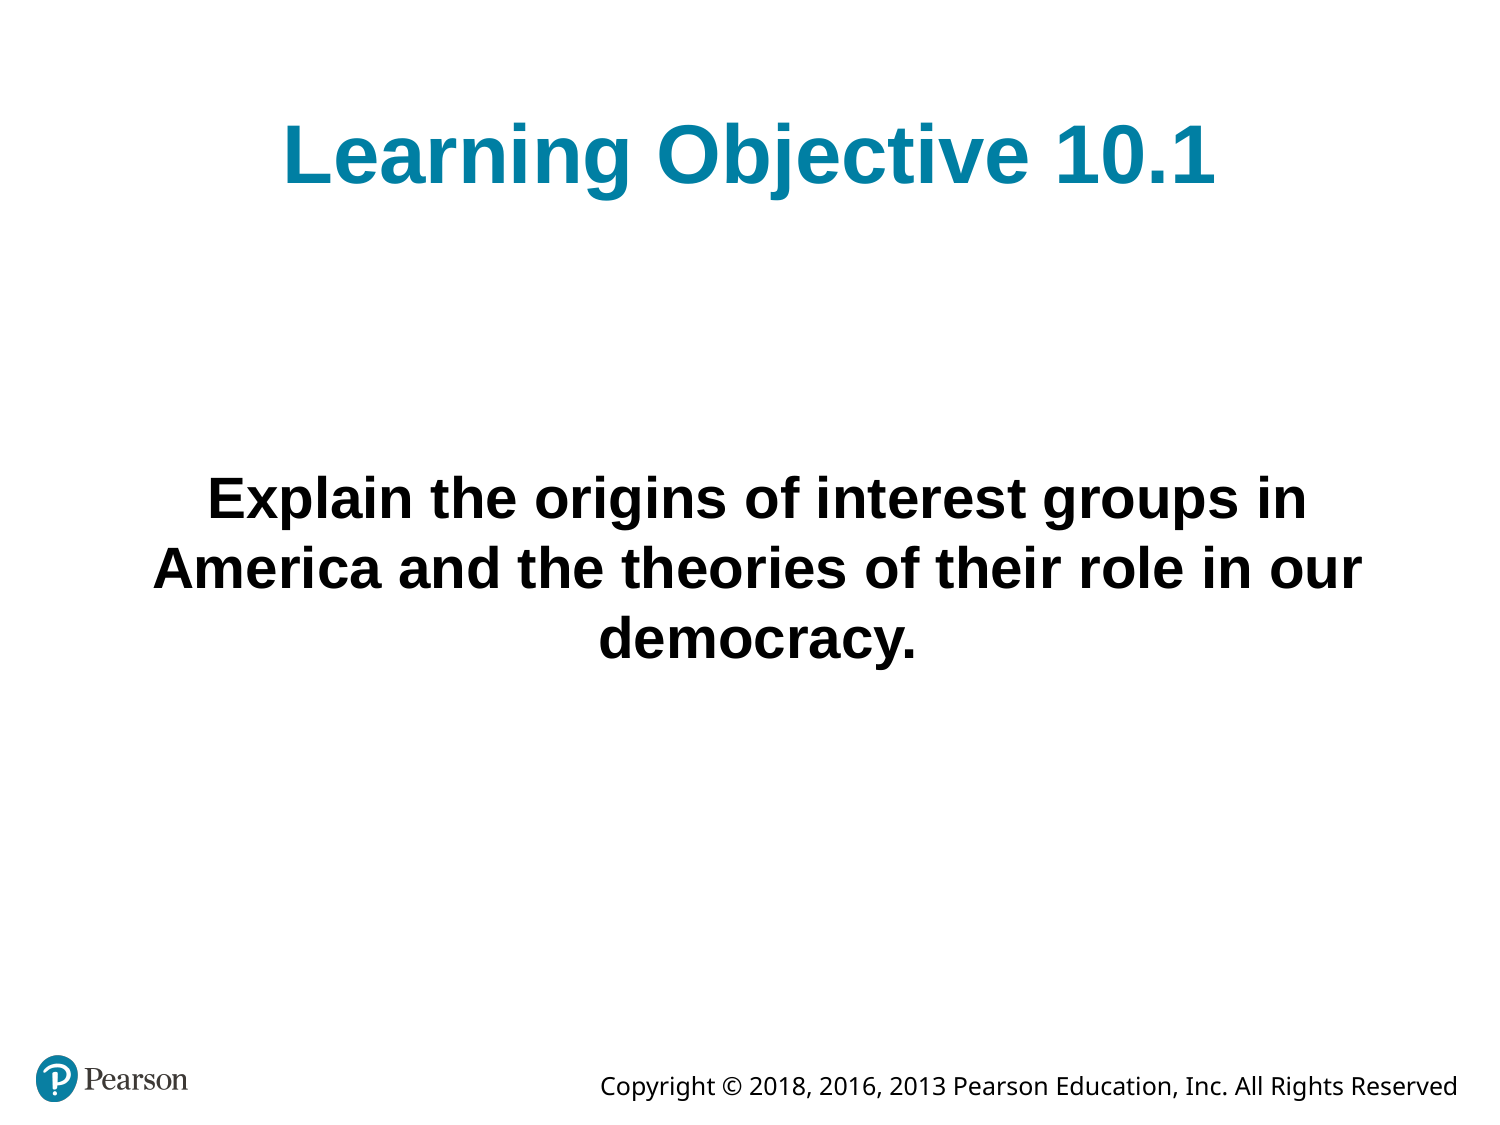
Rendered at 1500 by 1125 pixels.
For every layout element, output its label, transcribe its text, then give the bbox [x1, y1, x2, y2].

picture [36, 1088, 47, 1102]
list Explain the origins of interest groups in America and the theories of their role in our democracy. [75, 262, 1425, 1005]
picture [44, 1064, 70, 1089]
picture [36, 1055, 52, 1071]
picture [62, 1055, 188, 1102]
title Learning Objective 10.1 [75, 35, 1425, 216]
